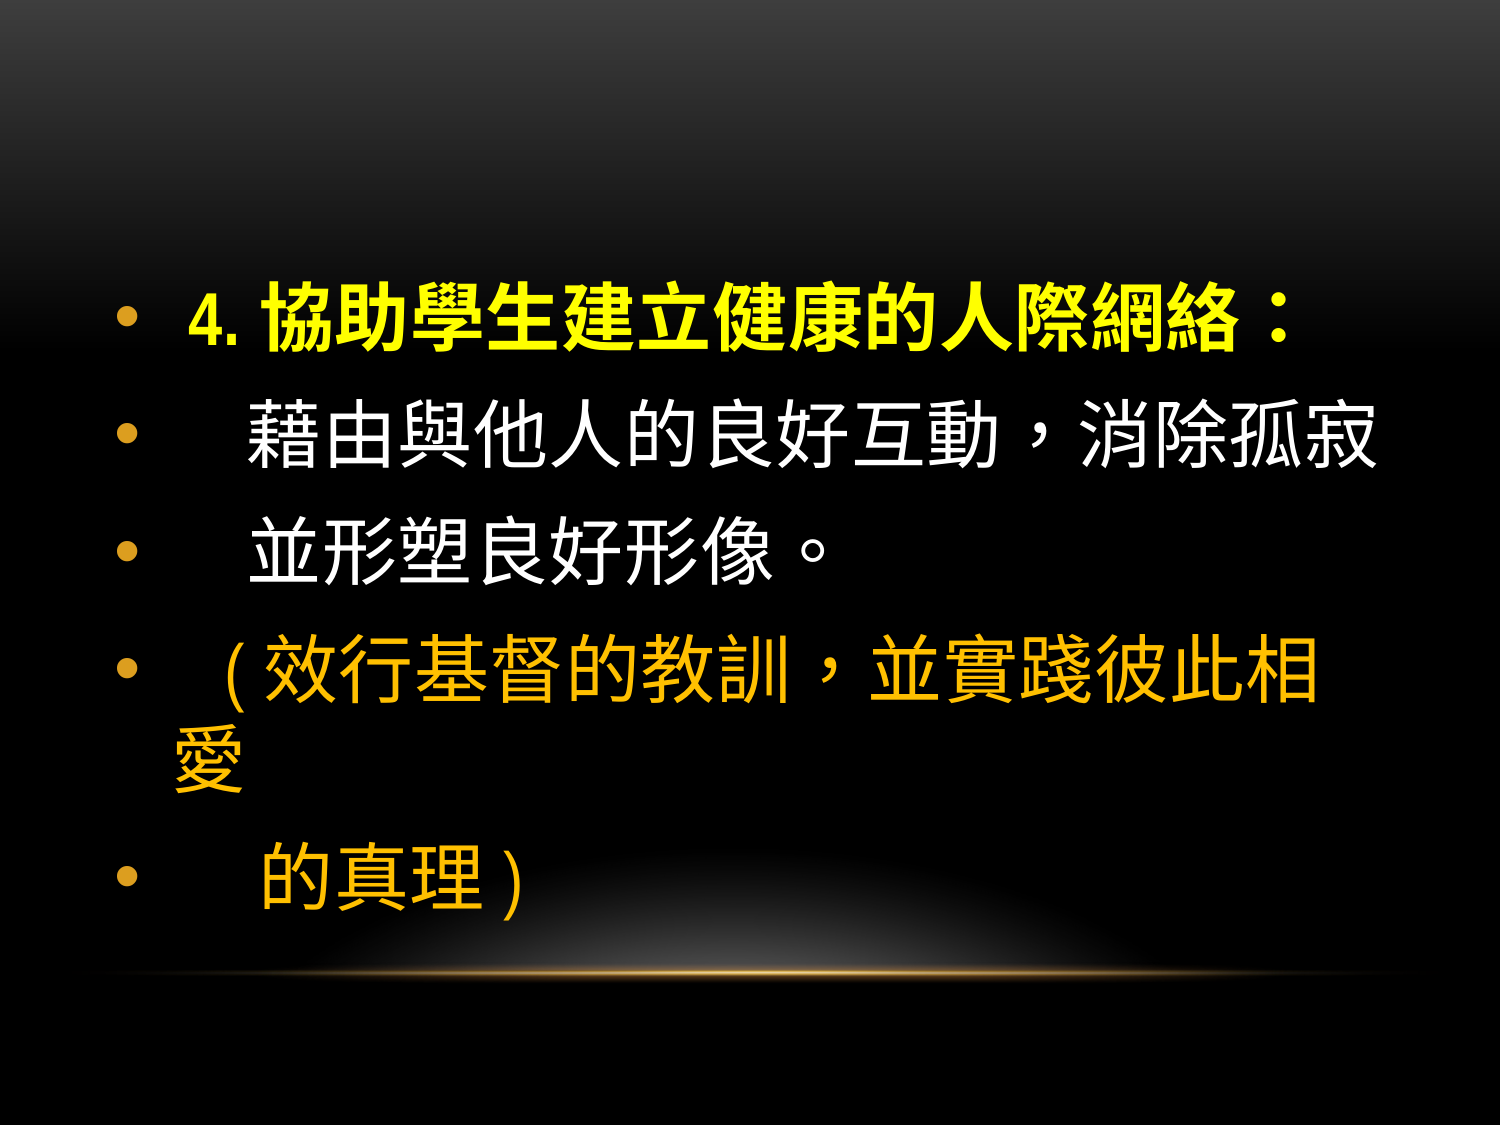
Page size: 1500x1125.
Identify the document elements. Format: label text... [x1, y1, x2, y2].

picture [0, 0, 1500, 1125]
list 4.協助學生建立健康的人際網絡： 藉由與他人的良好互動，消除孤寂 並形塑良好形像。 (效行基督的教訓，並實踐彼此相愛 的真理) [99, 262, 1400, 938]
